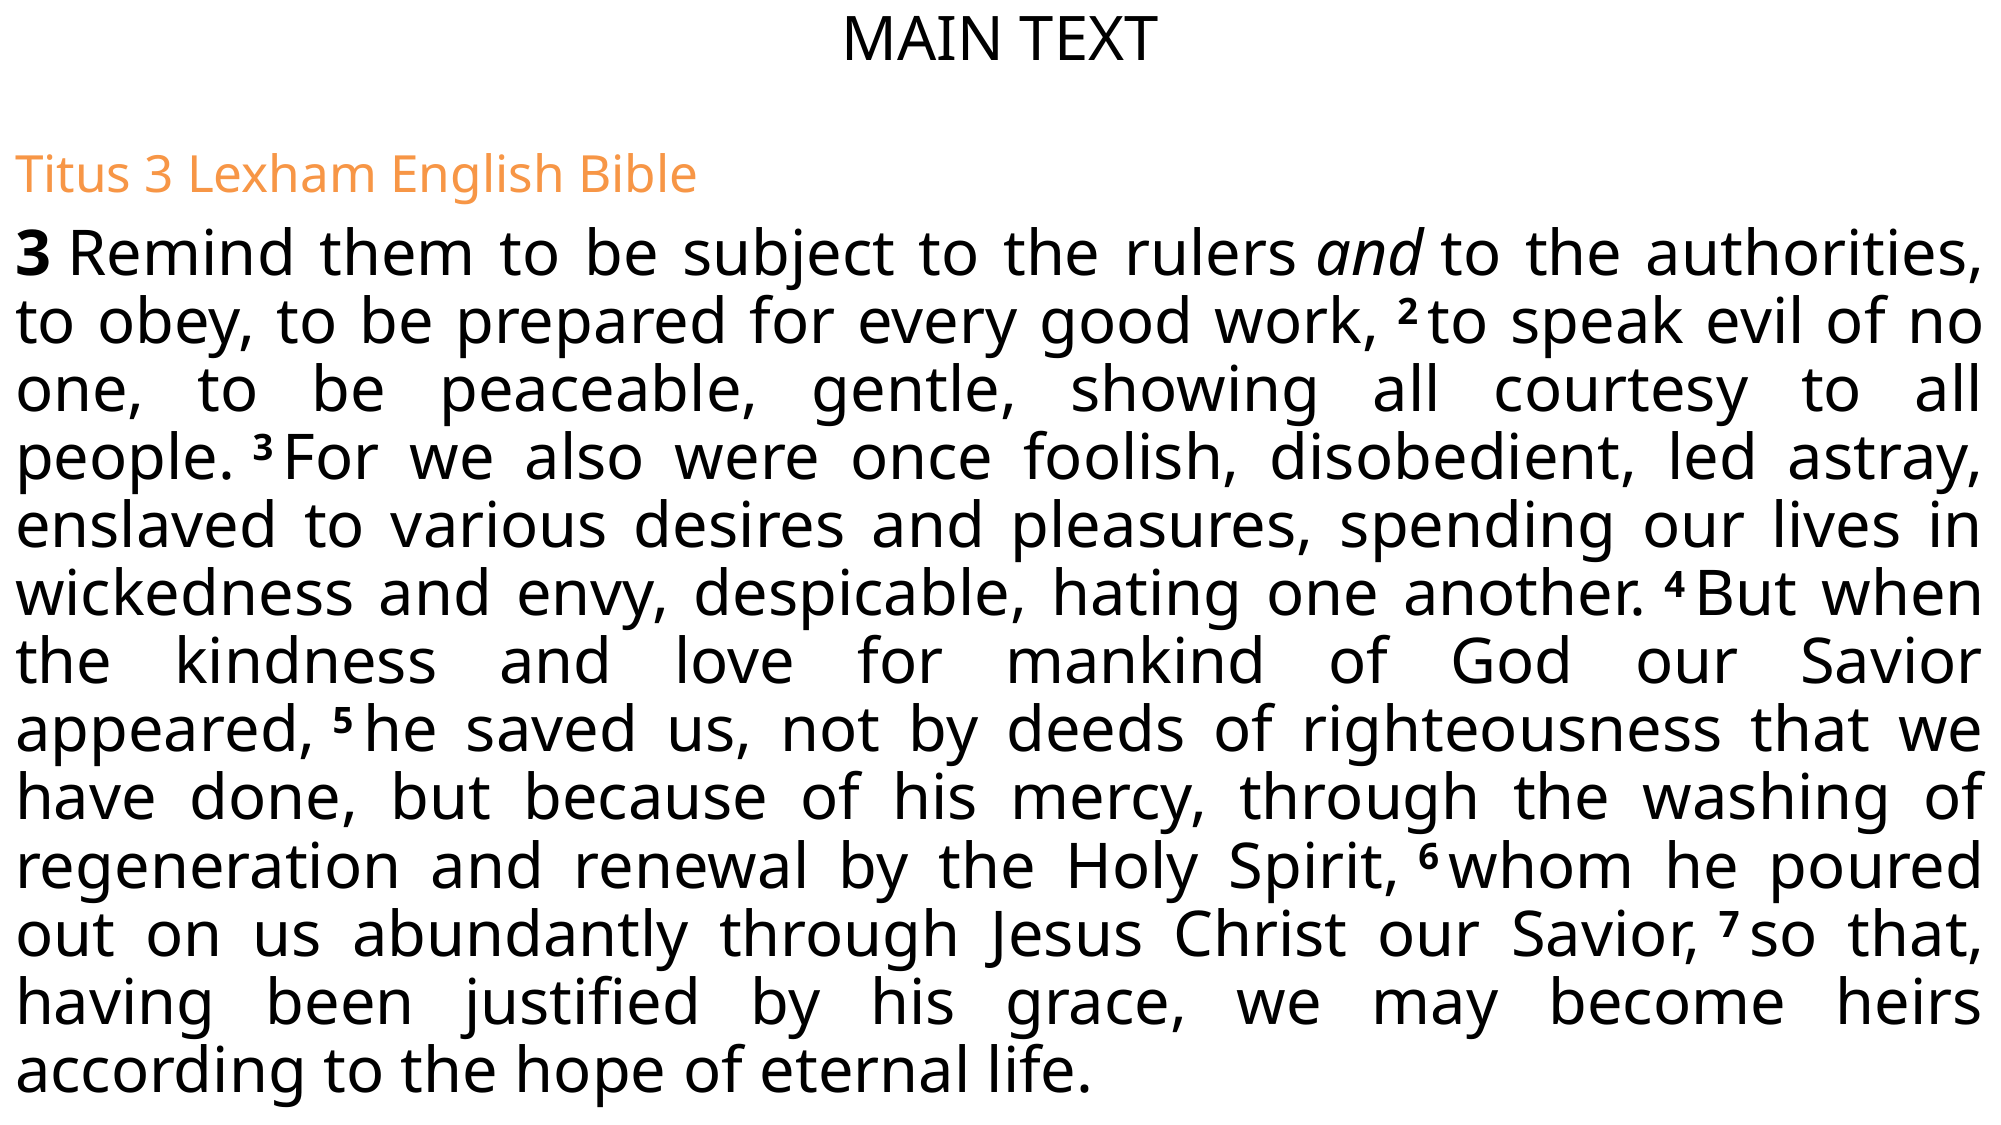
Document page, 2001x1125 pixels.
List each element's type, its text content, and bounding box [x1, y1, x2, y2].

list MAIN TEXT Titus 3 Lexham English Bible 3 Remind them to be subject to the rulers and to the authorities, to obey, to be prepared for every good work, 2 to speak evil of no one, to be peaceable, gentle, showing all courtesy to all people. 3 For we also were once foolish, disobedient, led astray, enslaved to various desires and pleasures, spending our lives in wickedness and envy, despicable, hating one another. 4 But when the kindness and love for mankind of God our Savior appeared, 5 he saved us, not by deeds of righteousness that we have done, but because of his mercy, through the washing of regeneration and renewal by the Holy Spirit, 6 whom he poured out on us abundantly through Jesus Christ our Savior, 7 so that, having been justified by his grace, we may become heirs according to the hope of eternal life. [0, 0, 2000, 1125]
